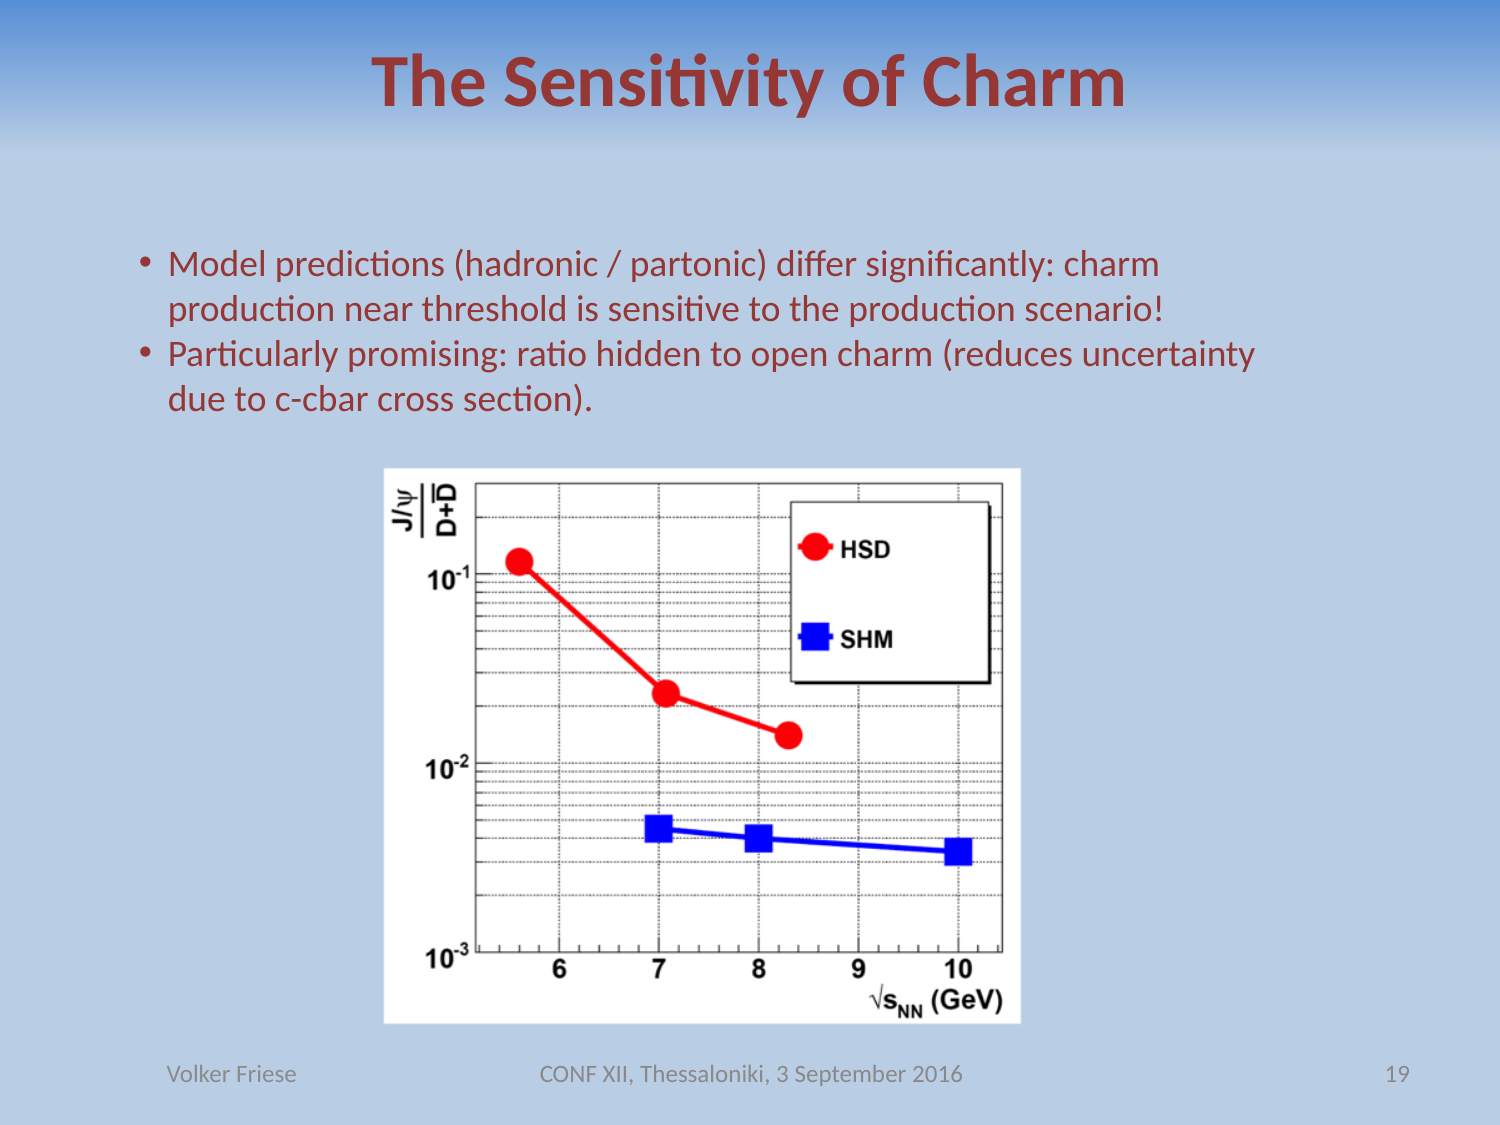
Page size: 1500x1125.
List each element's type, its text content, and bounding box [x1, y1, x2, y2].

slide_number 19 [1277, 1042, 1425, 1103]
text_box Model predictions (hadronic / partonic) differ significantly: charm production near threshold is sensitive to the production scenario! Particularly promising: ratio hidden to open charm (reduces uncertainty due to c-cbar cross section). [123, 231, 1317, 447]
picture [383, 467, 1022, 1025]
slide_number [471, 1042, 1032, 1103]
title The Sensitivity of Charm [0, 0, 1500, 153]
footer Volker Friese [75, 1042, 389, 1103]
